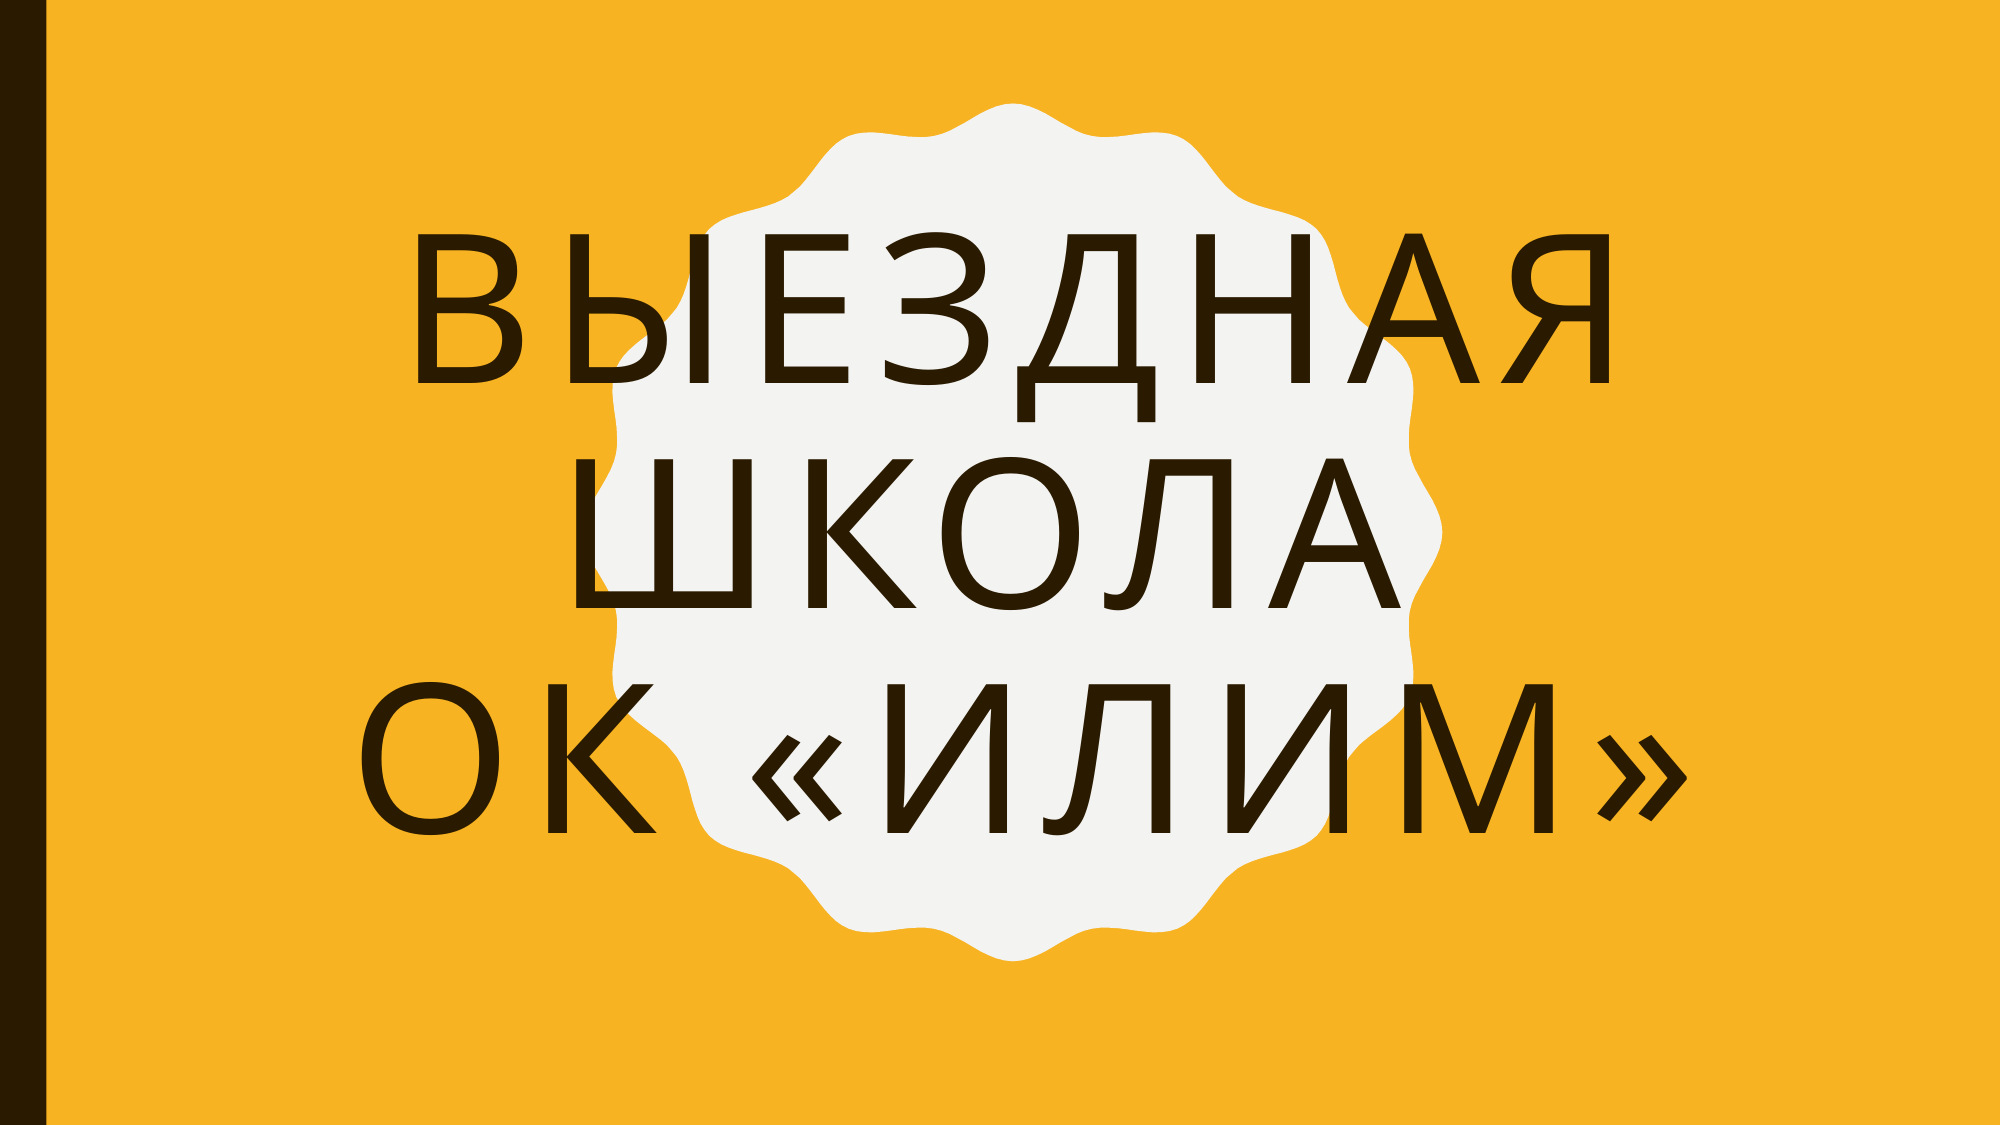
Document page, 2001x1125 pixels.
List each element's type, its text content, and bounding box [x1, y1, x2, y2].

title Выездная школа ок «ИЛИМ» [176, 180, 1870, 902]
